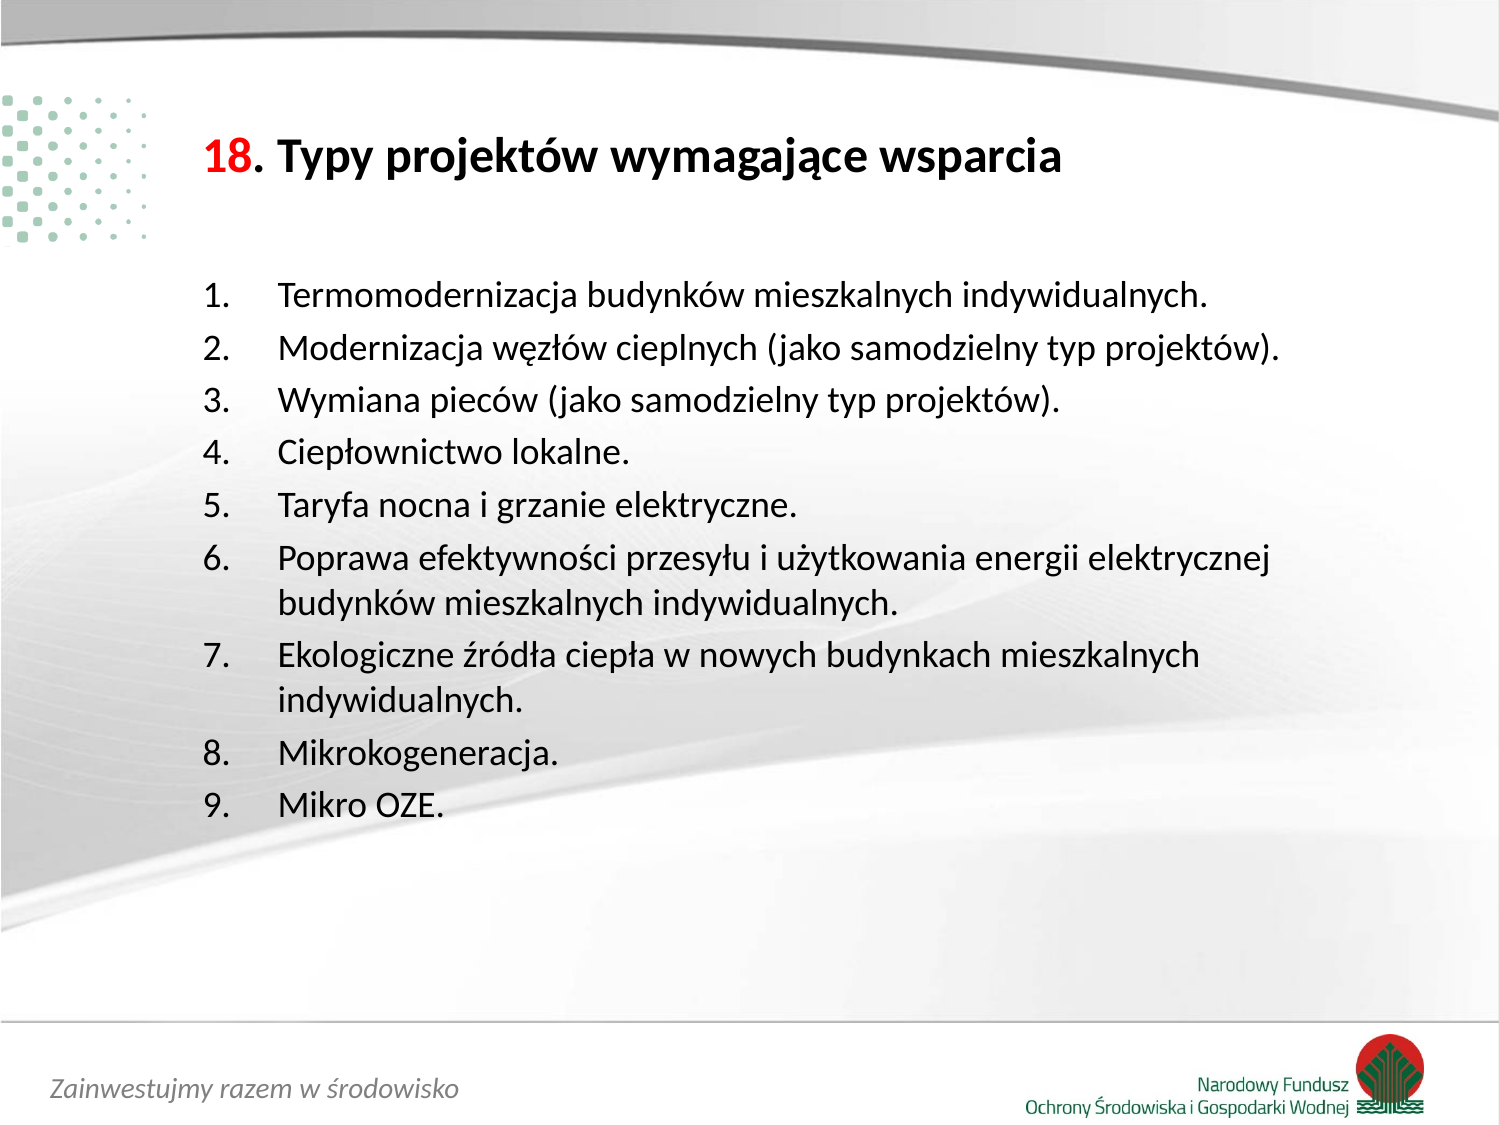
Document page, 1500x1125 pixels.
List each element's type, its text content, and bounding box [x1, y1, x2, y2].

list Termomodernizacja budynków mieszkalnych indywidualnych. Modernizacja węzłów cieplnych (jako samodzielny typ projektów). Wymiana pieców (jako samodzielny typ projektów). Ciepłownictwo lokalne. Taryfa nocna i grzanie elektryczne. Poprawa efektywności przesyłu i użytkowania energii elektrycznej budynków mieszkalnych indywidualnych. Ekologiczne źródła ciepła w nowych budynkach mieszkalnych indywidualnych. Mikrokogeneracja. Mikro OZE. [187, 262, 1425, 1005]
title 18. Typy projektów wymagające wsparcia [187, 58, 1425, 247]
picture [1026, 1034, 1424, 1118]
picture [0, 0, 1499, 1023]
